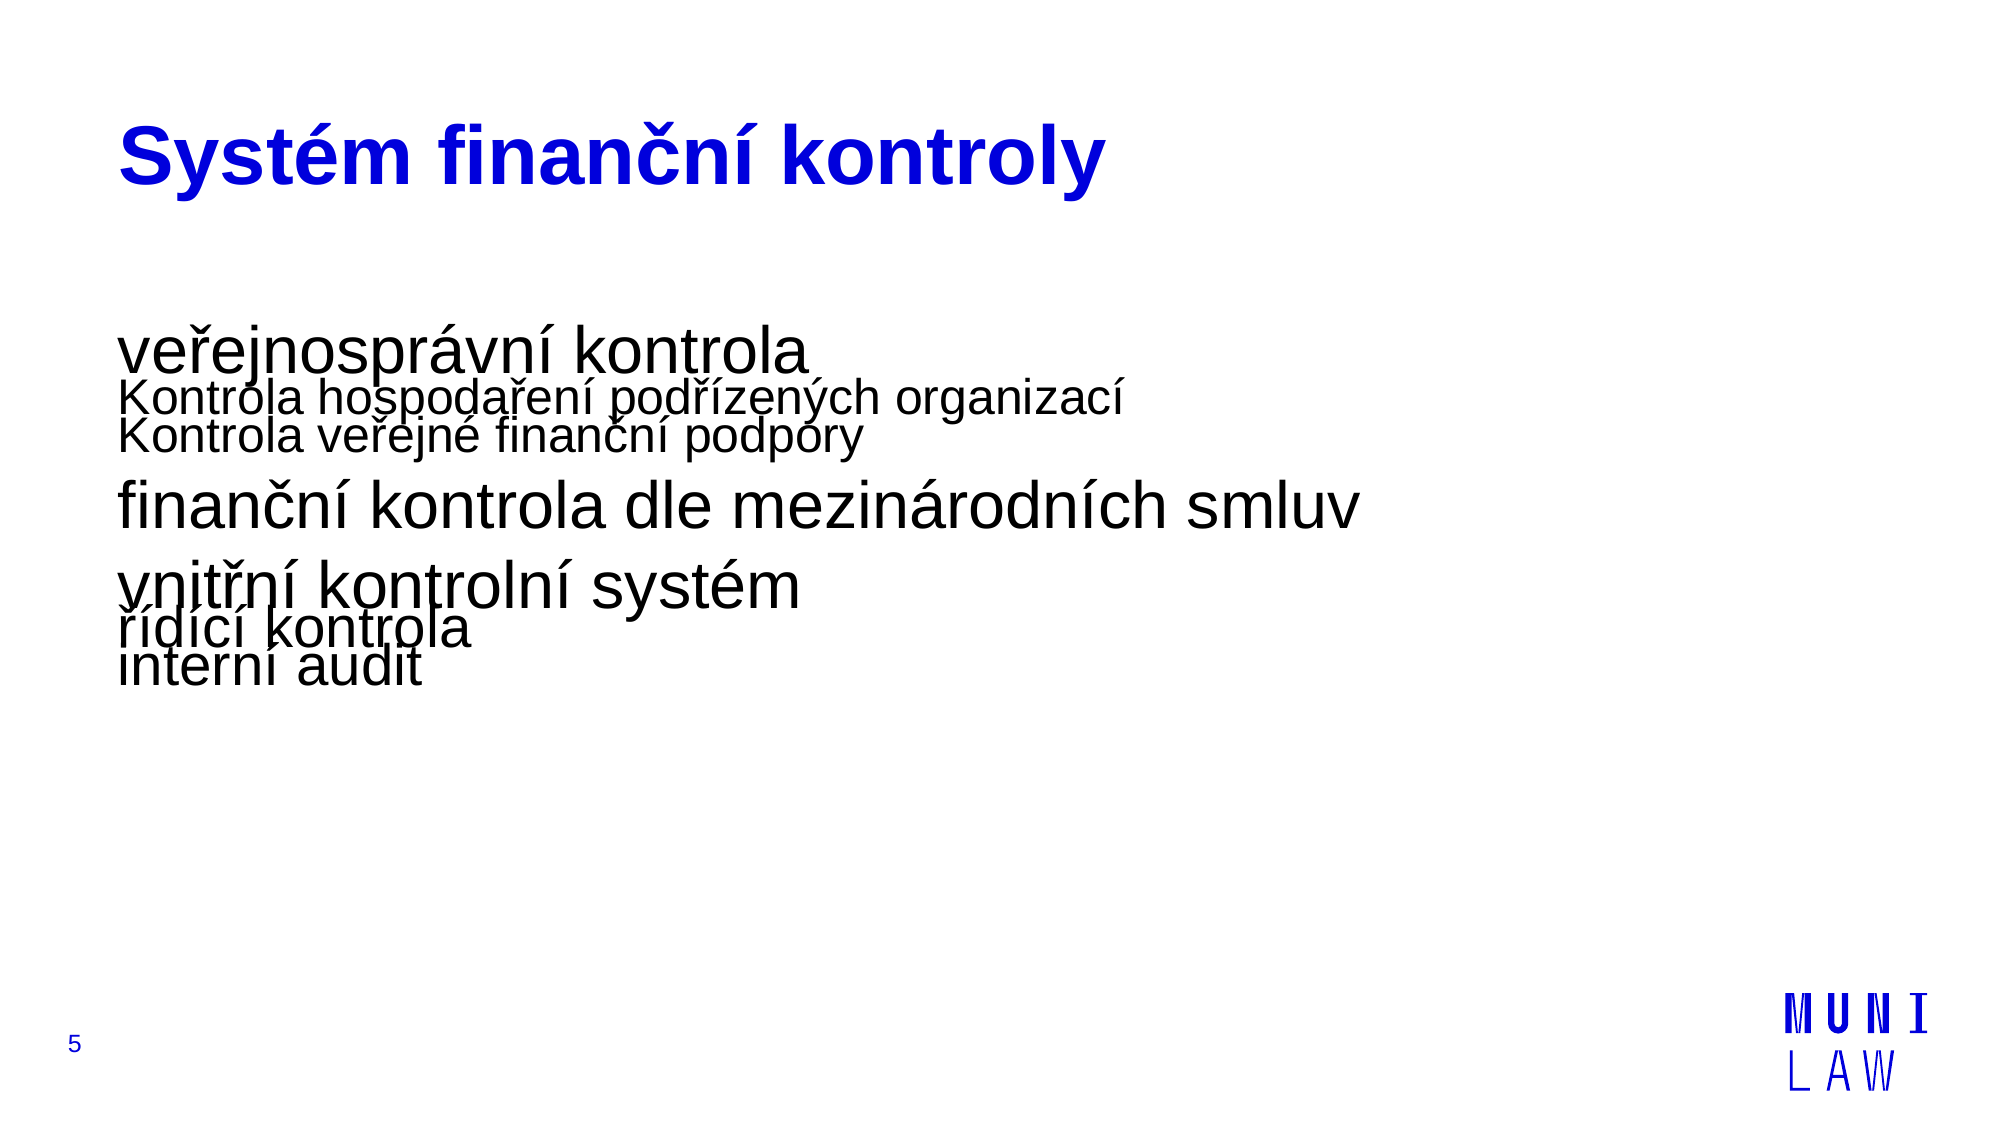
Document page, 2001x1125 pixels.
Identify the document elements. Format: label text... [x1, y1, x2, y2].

list veřejnosprávní kontrola Kontrola hospodaření podřízených organizací Kontrola veřejné finanční podpory finanční kontrola dle mezinárodních smluv vnitřní kontrolní systém řídící kontrola interní audit [117, 307, 1882, 957]
title Systém finanční kontroly [118, 118, 1883, 193]
slide_number 5 [67, 1021, 110, 1063]
